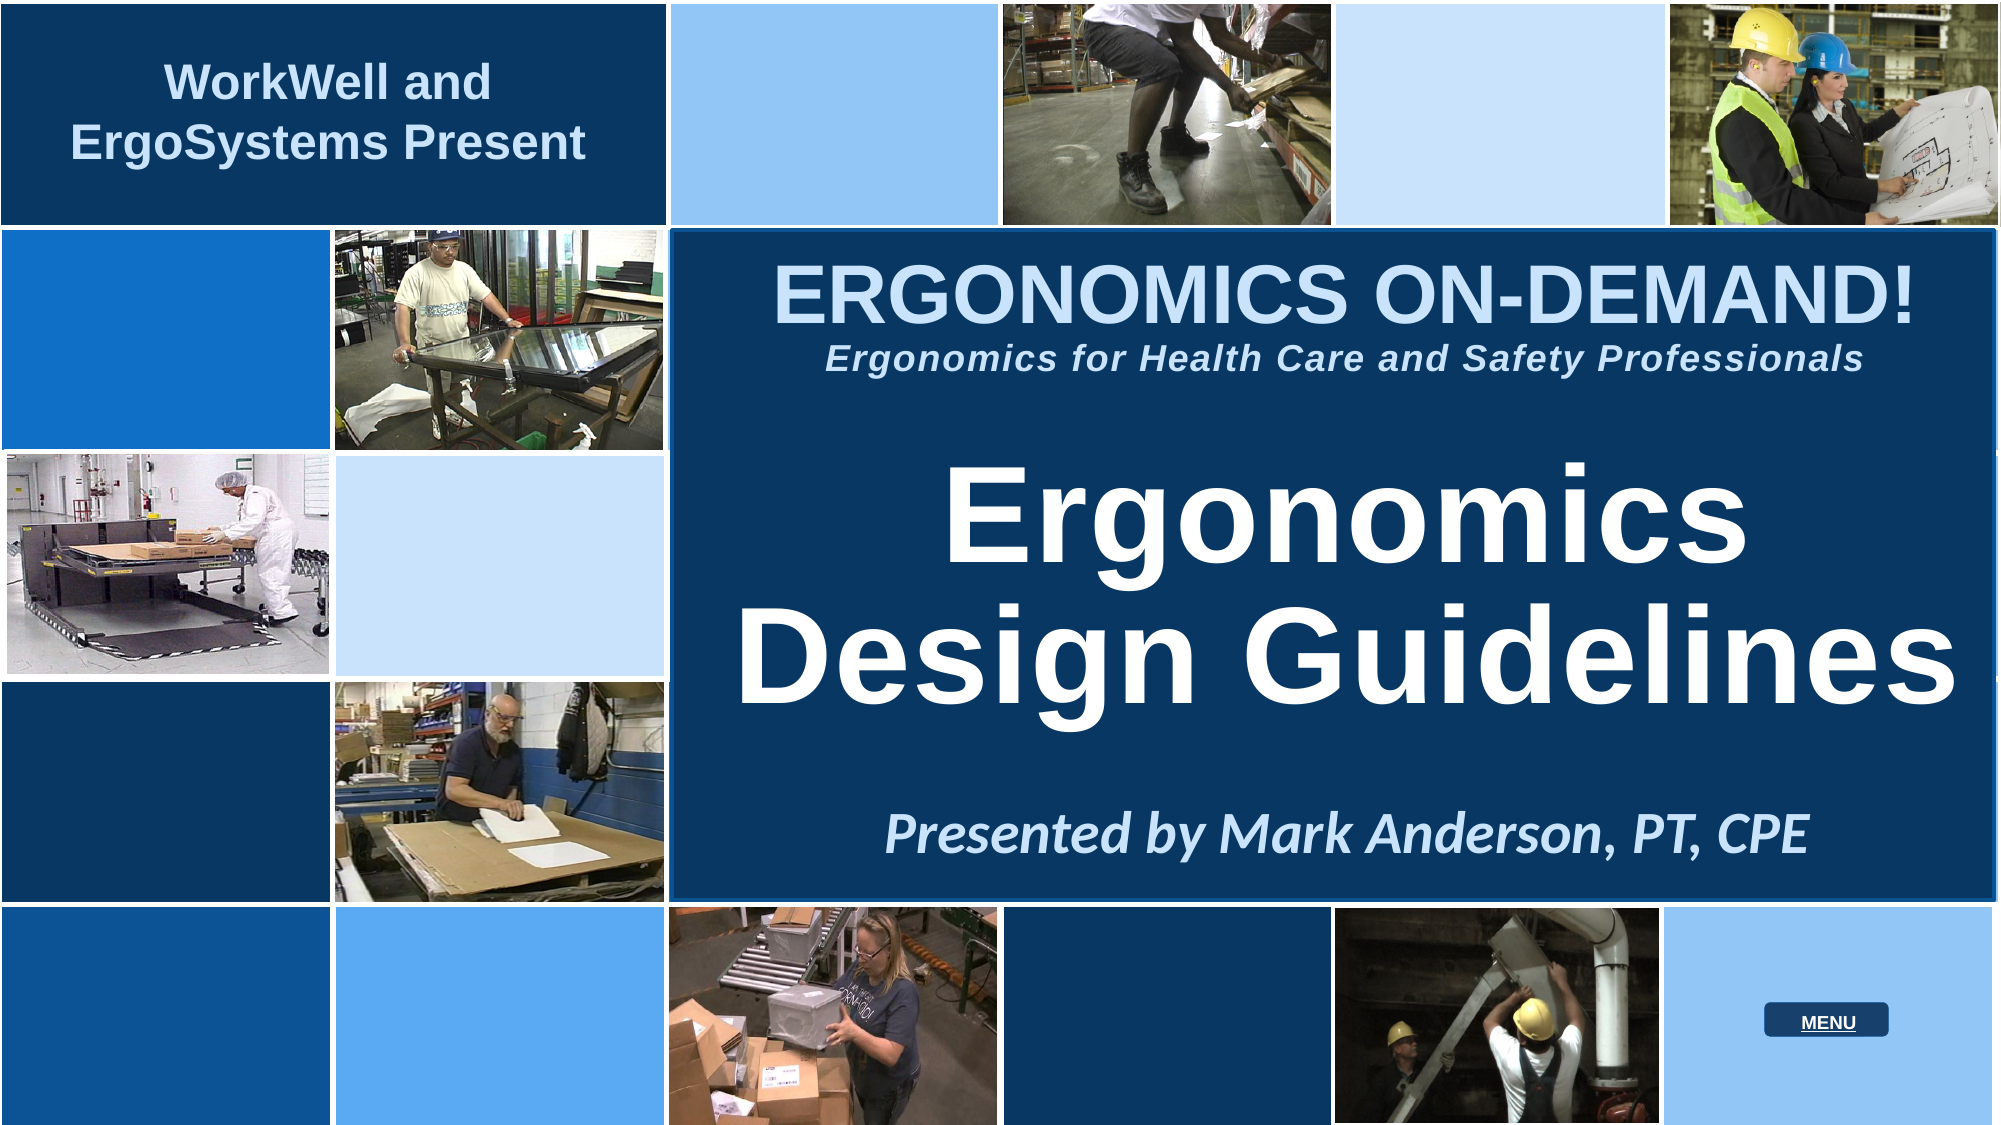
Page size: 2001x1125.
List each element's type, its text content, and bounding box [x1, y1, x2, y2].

text_box [1665, 681, 2000, 906]
text_box [1000, 906, 1331, 1125]
text_box [1665, 0, 2000, 229]
text_box [1996, 229, 2000, 455]
picture [1335, 907, 1659, 1124]
text_box [0, 681, 331, 906]
text_box [331, 229, 664, 455]
text_box [3, 450, 333, 679]
text_box [670, 228, 1996, 902]
text_box WorkWell and ErgoSystems Present [0, 42, 657, 177]
text_box [0, 455, 332, 681]
text_box [0, 906, 332, 1125]
text_box Ergonomics Design Guidelines [683, 417, 1983, 799]
text_box [664, 681, 998, 906]
text_box [665, 455, 670, 681]
text_box MENU [1767, 1003, 1891, 1041]
text_box [0, 0, 671, 229]
text_box [671, 0, 998, 228]
text_box [1668, 906, 1997, 1125]
text_box [331, 681, 664, 906]
text_box [665, 906, 1000, 1125]
text_box [998, 902, 1331, 906]
text_box [332, 906, 665, 1125]
text_box [998, 0, 1332, 228]
text_box [1996, 455, 2000, 681]
list ERGONOMICS ON-DEMAND! Ergonomics for Health Care and Safety Professionals [672, 248, 1990, 417]
text_box [664, 229, 670, 455]
text_box [332, 455, 665, 681]
text_box Presented by Mark Anderson, PT, CPE [685, 786, 1981, 873]
text_box [1762, 1000, 1889, 1038]
text_box [0, 229, 331, 455]
text_box [1332, 0, 1665, 228]
